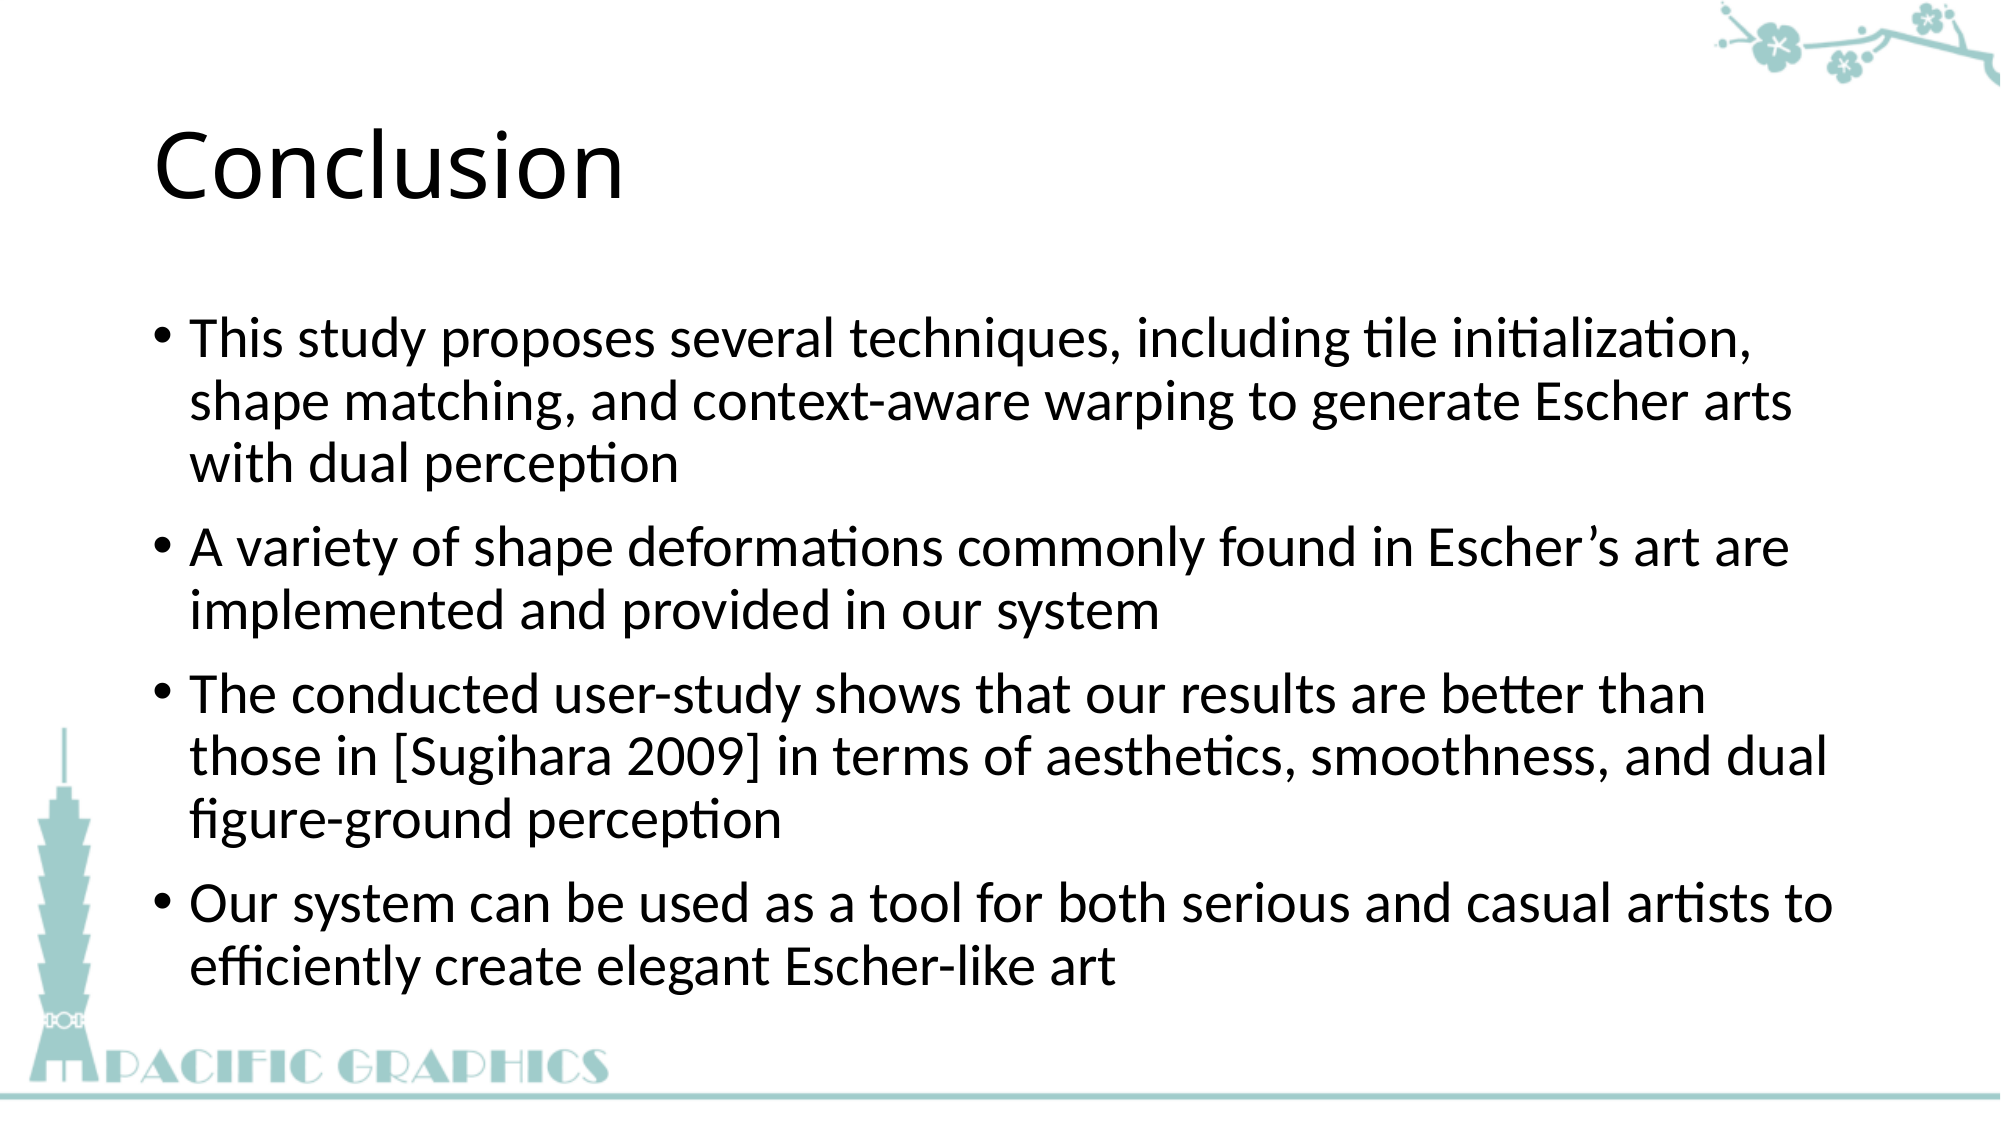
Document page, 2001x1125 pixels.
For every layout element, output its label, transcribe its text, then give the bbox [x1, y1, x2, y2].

list This study proposes several techniques, including tile initialization, shape matching, and context-aware warping to generate Escher arts with dual perception A variety of shape deformations commonly found in Escher’s art are implemented and provided in our system The conducted user-study shows that our results are better than those in [Sugihara 2009] in terms of aesthetics, smoothness, and dual figure-ground perception Our system can be used as a tool for both serious and casual artists to efficiently create elegant Escher-like art [137, 299, 1863, 1014]
title Conclusion [137, 59, 1863, 278]
